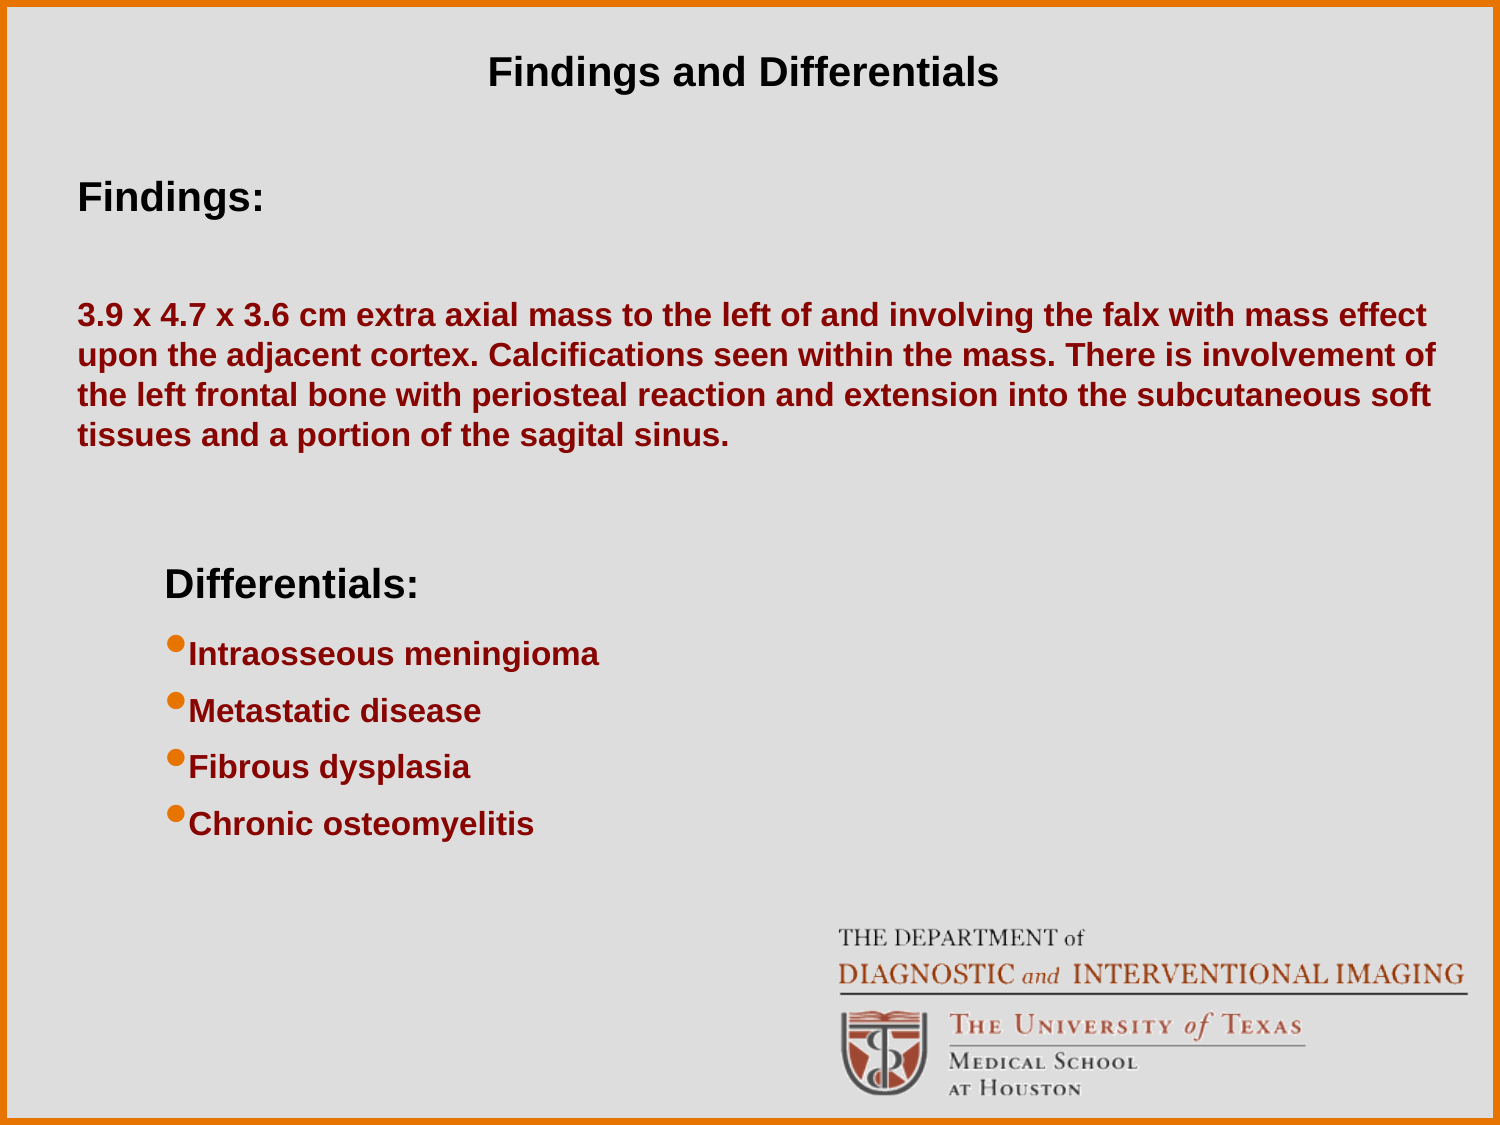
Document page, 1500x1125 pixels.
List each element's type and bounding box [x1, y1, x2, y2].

text_box [0, 0, 1500, 1125]
picture [824, 924, 1482, 1107]
